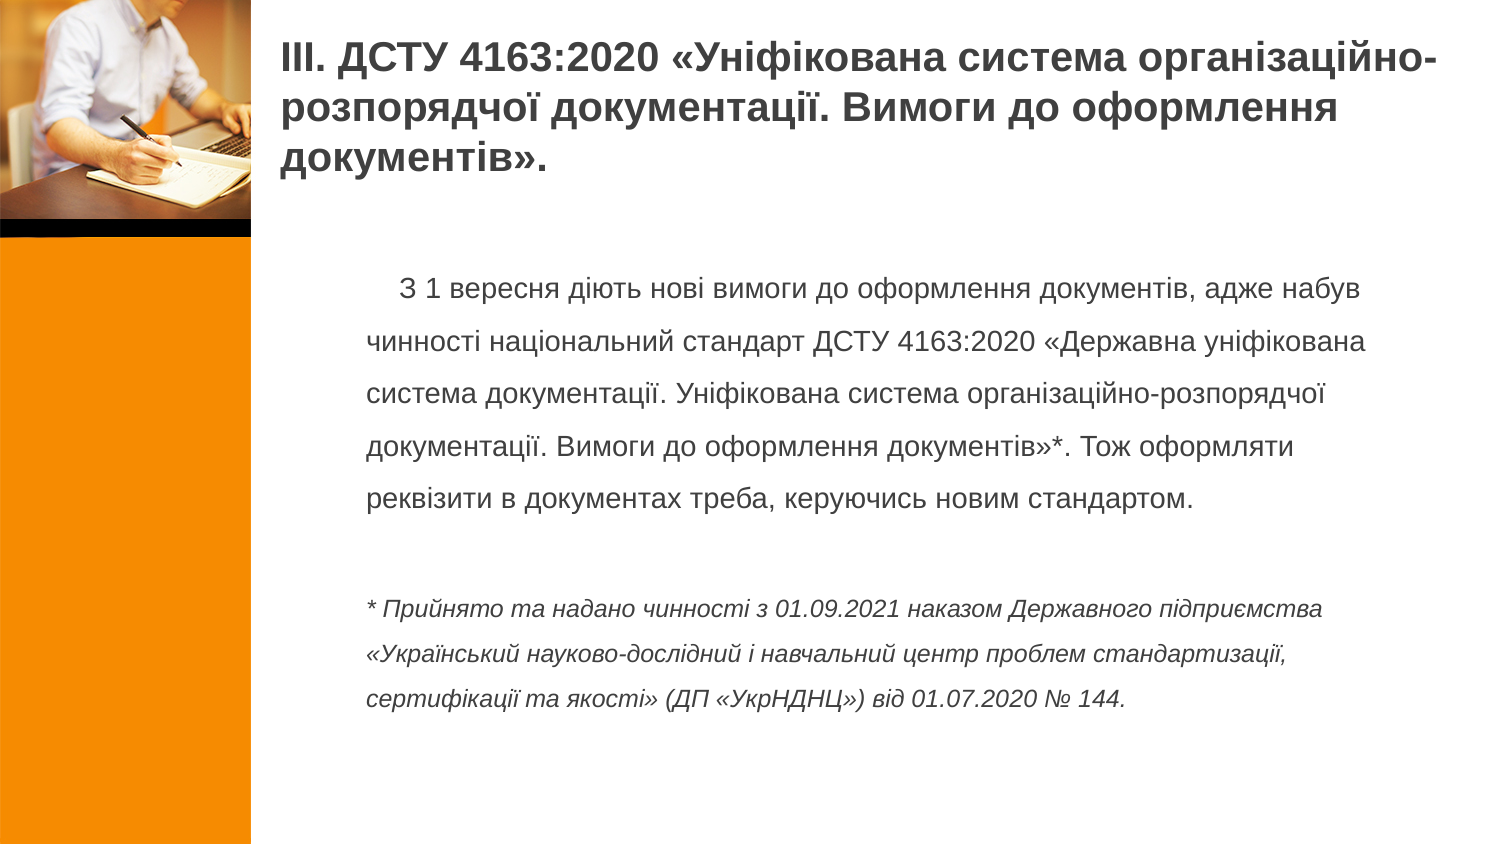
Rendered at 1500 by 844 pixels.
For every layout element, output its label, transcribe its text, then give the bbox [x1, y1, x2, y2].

title ІІІ. ДСТУ 4163:2020 «Уніфікована система організаційно-розпорядчої документації. Вимоги до оформлення документів». [265, 32, 1500, 178]
list З 1 вересня діють нові вимоги до оформлення документів, адже набув чинності національний стандарт ДСТУ 4163:2020 «Державна уніфікована система документації. Уніфікована система організаційно-розпорядчої документації. Вимоги до оформлення документів»*. Тож оформляти реквізити в документах треба, керуючись новим стандартом. * Прийнято та надано чинності з 01.09.2021 наказом Державного підприємства «Український науково-дослідний і навчальний центр проблем стандартизації, сертифікації та якості» (ДП «УкрНДНЦ») від 01.07.2020 № 144. [301, 244, 1436, 737]
picture [0, 0, 1500, 844]
